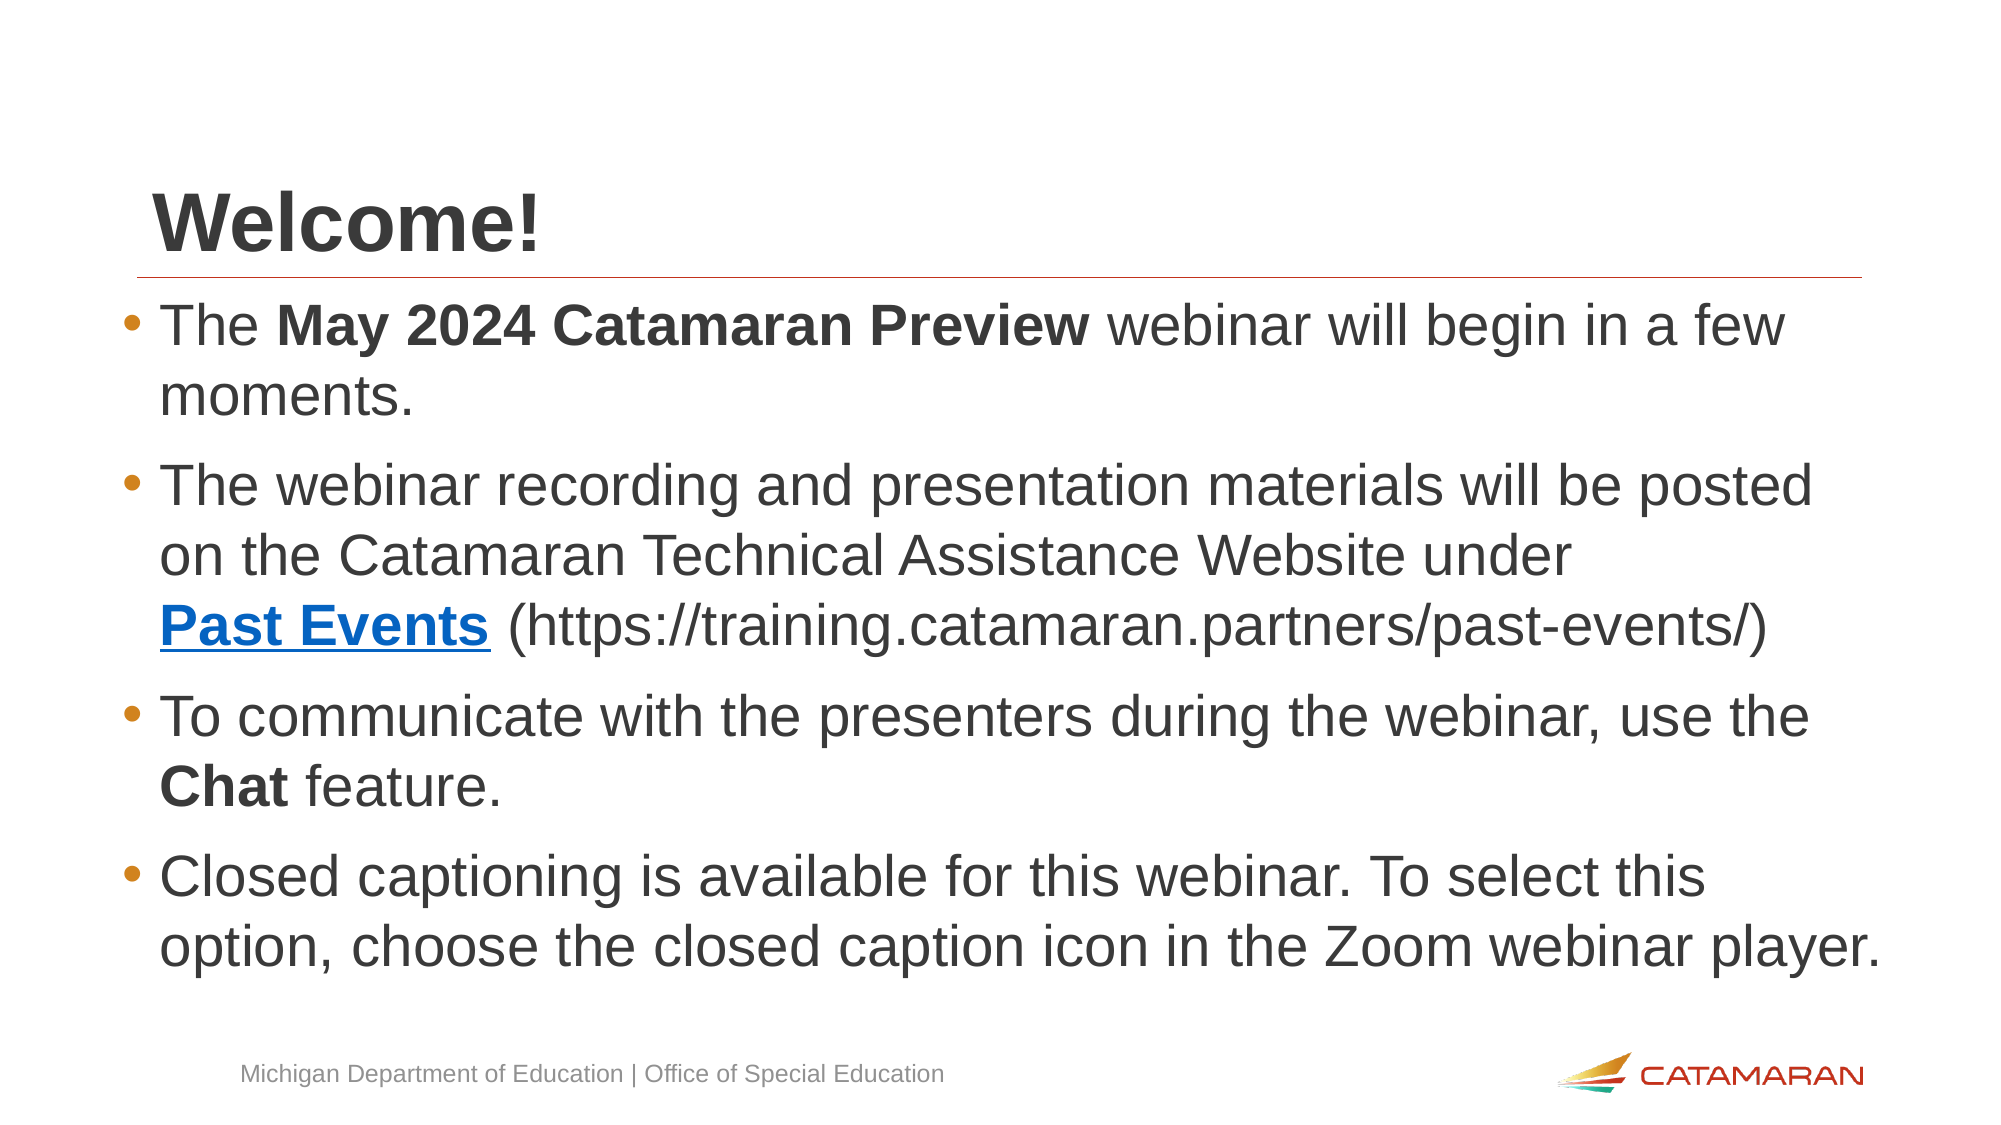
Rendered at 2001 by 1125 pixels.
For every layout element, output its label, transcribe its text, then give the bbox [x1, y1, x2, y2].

footer Michigan Department of Education | Office of Special Education [225, 1042, 1484, 1103]
picture [1557, 1052, 1863, 1093]
title Welcome! [137, 59, 1863, 278]
list The May 2024 Catamaran Preview webinar will begin in a few moments. The webinar recording and presentation materials will be posted on the Catamaran Technical Assistance Website under Past Events (https://training.catamaran.partners/past-events/) To communicate with the presenters during the webinar, use the Chat feature. Closed captioning is available for this webinar. To select this option, choose the closed caption icon in the Zoom webinar player. [107, 279, 1908, 1045]
